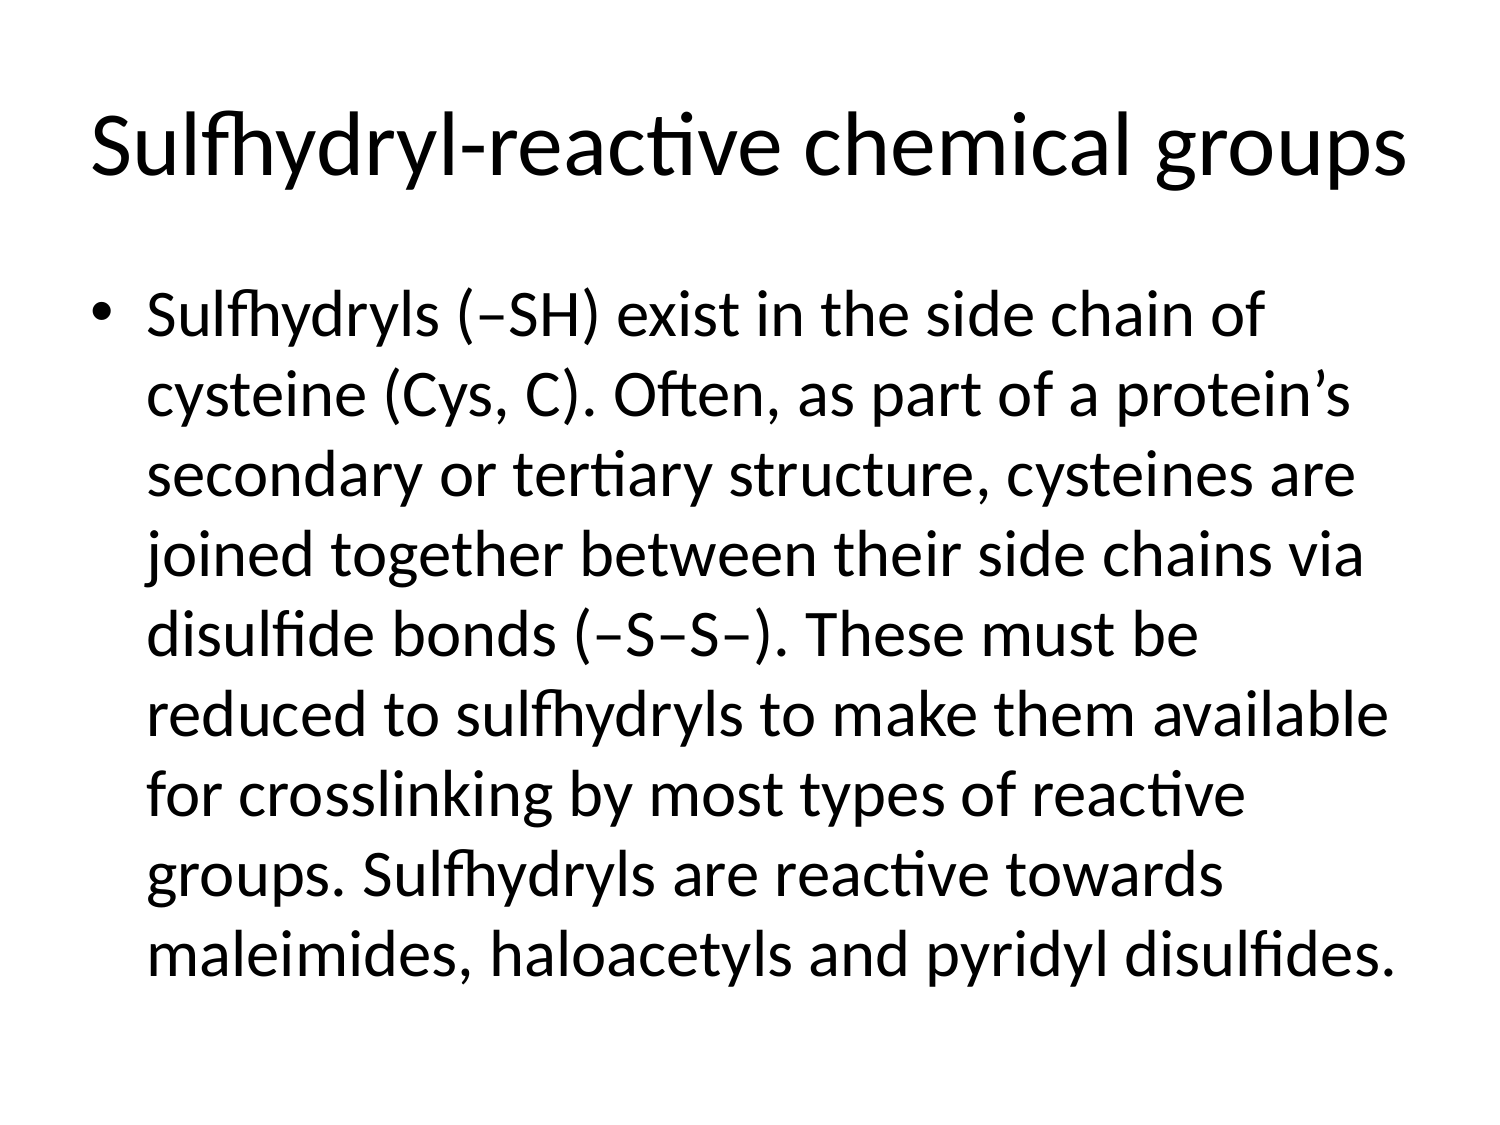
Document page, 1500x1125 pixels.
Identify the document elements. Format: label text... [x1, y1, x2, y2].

title Sulfhydryl-reactive chemical groups [75, 45, 1425, 233]
list Sulfhydryls (–SH) exist in the side chain of cysteine (Cys, C). Often, as part of a protein’s secondary or tertiary structure, cysteines are joined together between their side chains via disulfide bonds (–S–S–). These must be reduced to sulfhydryls to make them available for crosslinking by most types of reactive groups. Sulfhydryls are reactive towards maleimides, haloacetyls and pyridyl disulfides. [75, 262, 1425, 1005]
